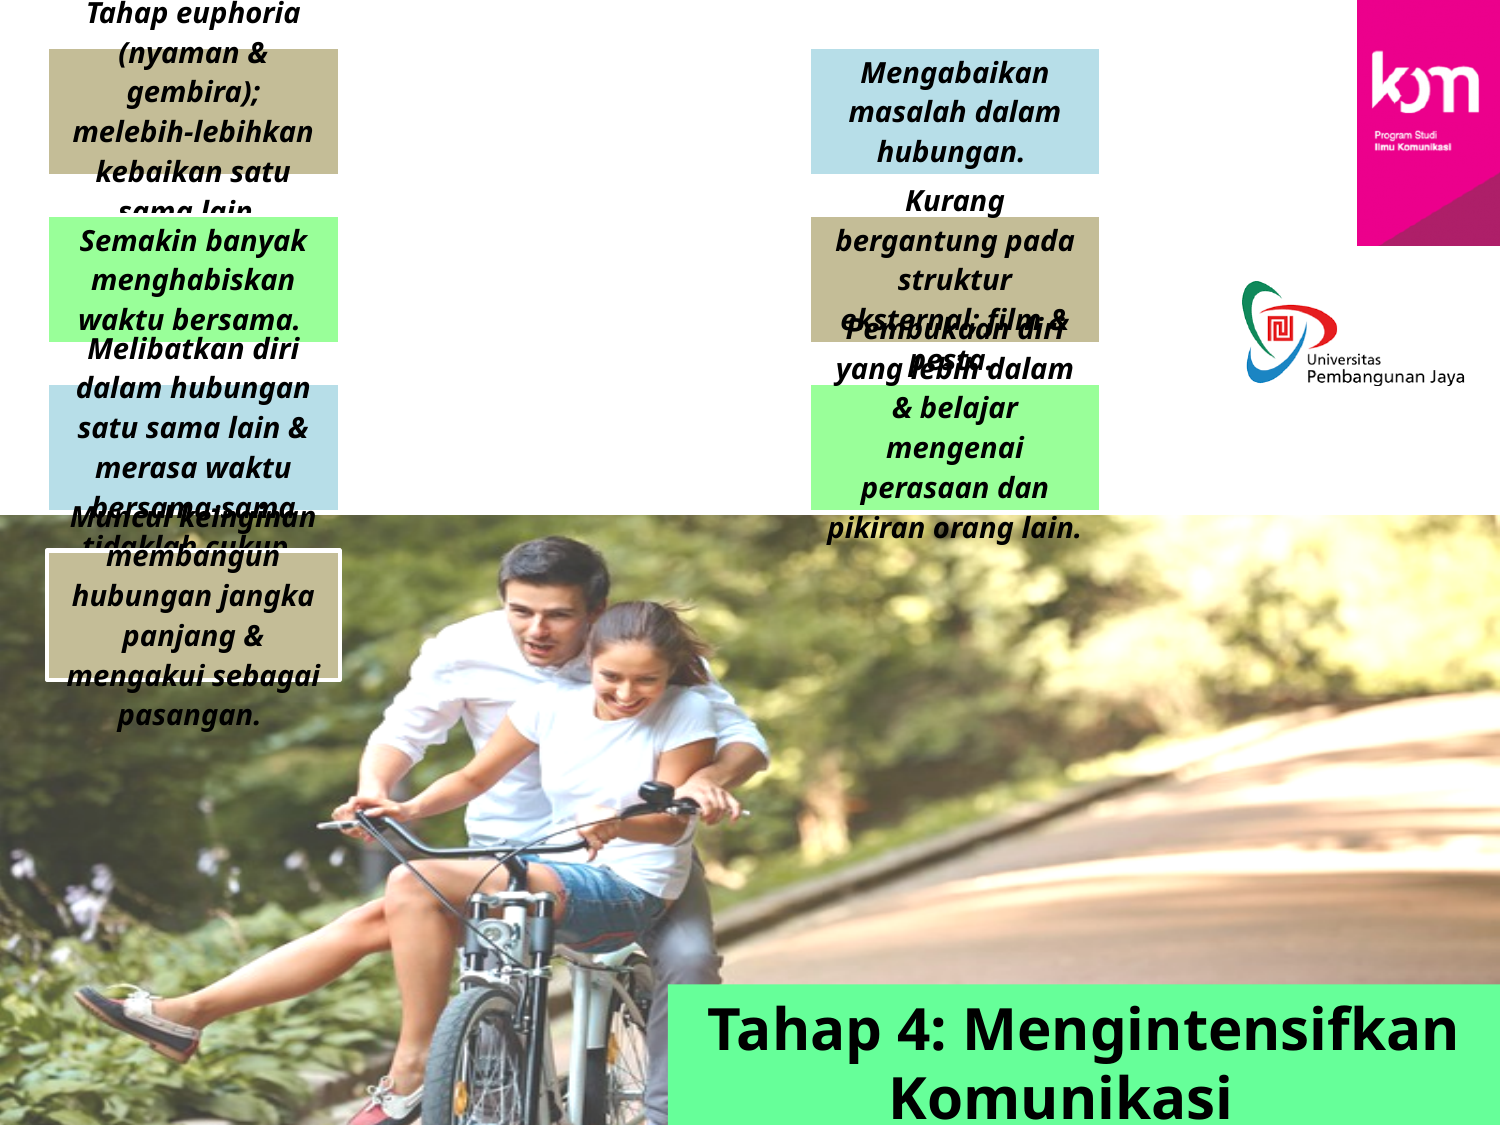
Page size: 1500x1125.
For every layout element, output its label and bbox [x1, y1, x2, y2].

text_box [46, 46, 1219, 815]
picture [1357, 0, 1500, 247]
picture [0, 515, 1500, 1125]
picture [1241, 280, 1465, 387]
